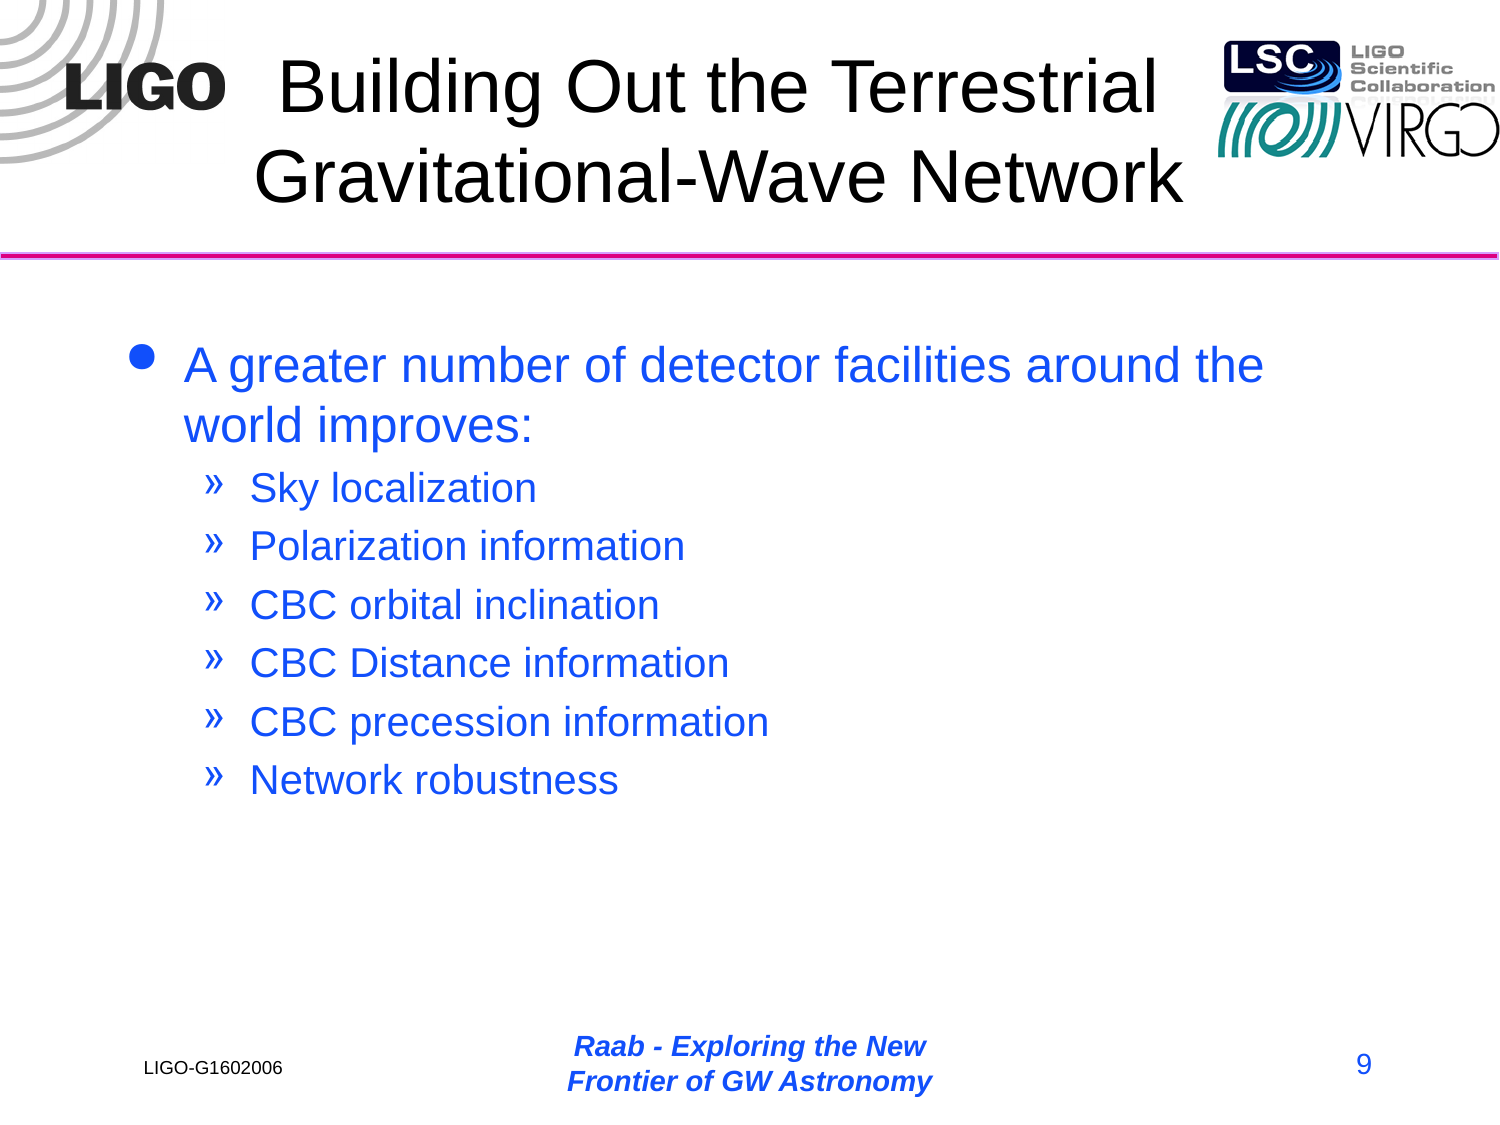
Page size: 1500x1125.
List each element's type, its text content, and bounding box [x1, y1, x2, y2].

slide_number 9 [1074, 1024, 1388, 1101]
footer Raab - Exploring the New Frontier of GW Astronomy [512, 1024, 988, 1101]
list A greater number of detector facilities around the world improves: Sky localization Polarization information CBC orbital inclination CBC Distance information CBC precession information Network robustness [112, 324, 1388, 1000]
title Building Out the Terrestrial Gravitational-Wave Network [225, 37, 1213, 225]
picture [0, 0, 225, 164]
picture [1213, 37, 1500, 163]
